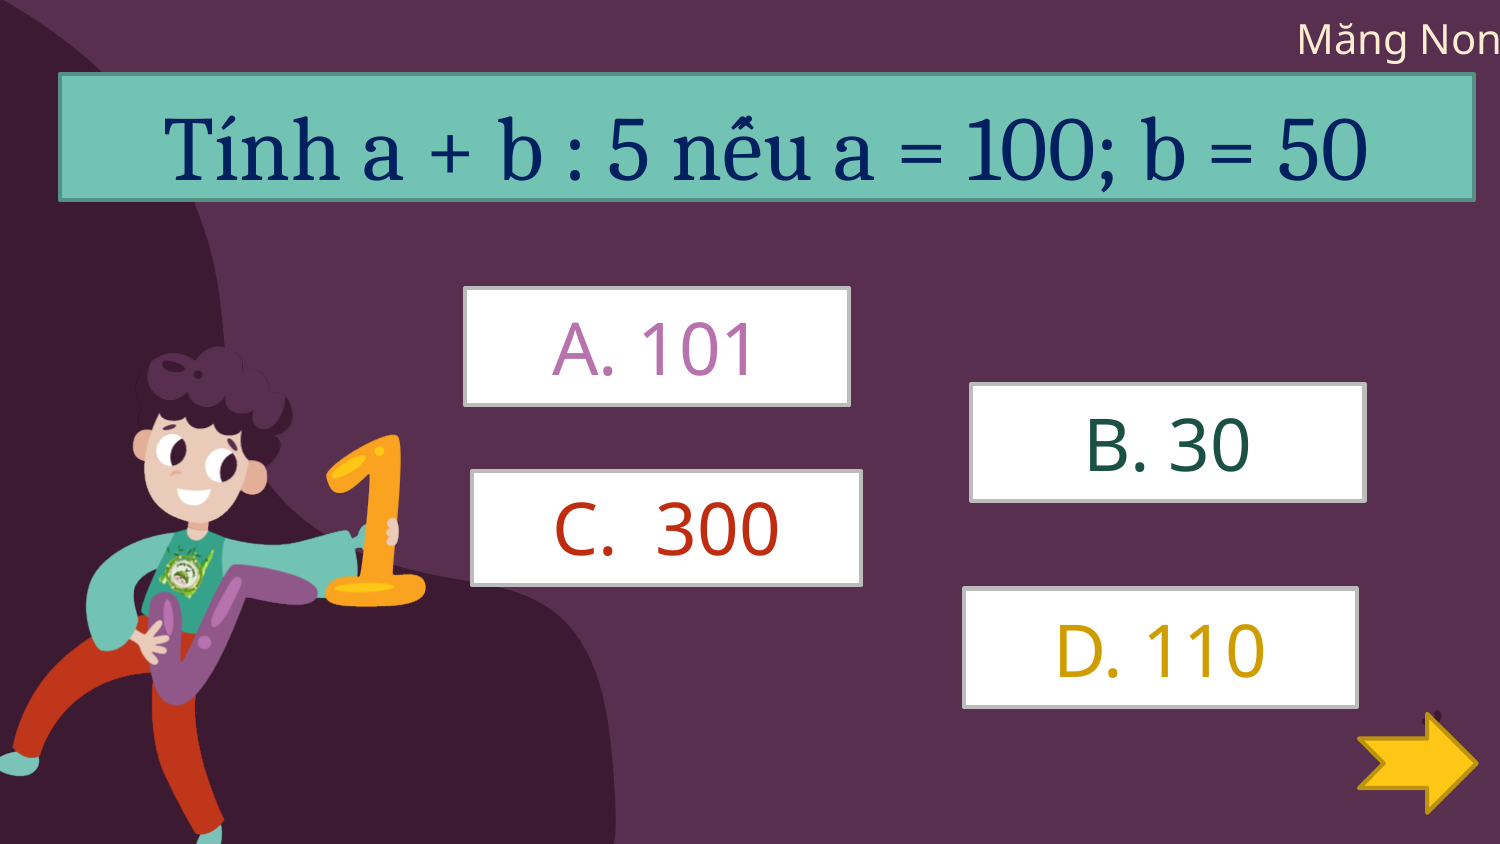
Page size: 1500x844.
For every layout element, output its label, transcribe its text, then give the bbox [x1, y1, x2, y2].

text_box [1357, 711, 1479, 815]
text_box Tính a + b : 5 nếu a = 100; b = 50 [58, 72, 1476, 202]
text_box B. 30 [969, 382, 1367, 503]
picture [0, 346, 426, 844]
text_box A. 101 [463, 286, 851, 407]
text_box C. 300 [470, 469, 863, 587]
text_box D. 110 [962, 586, 1359, 709]
